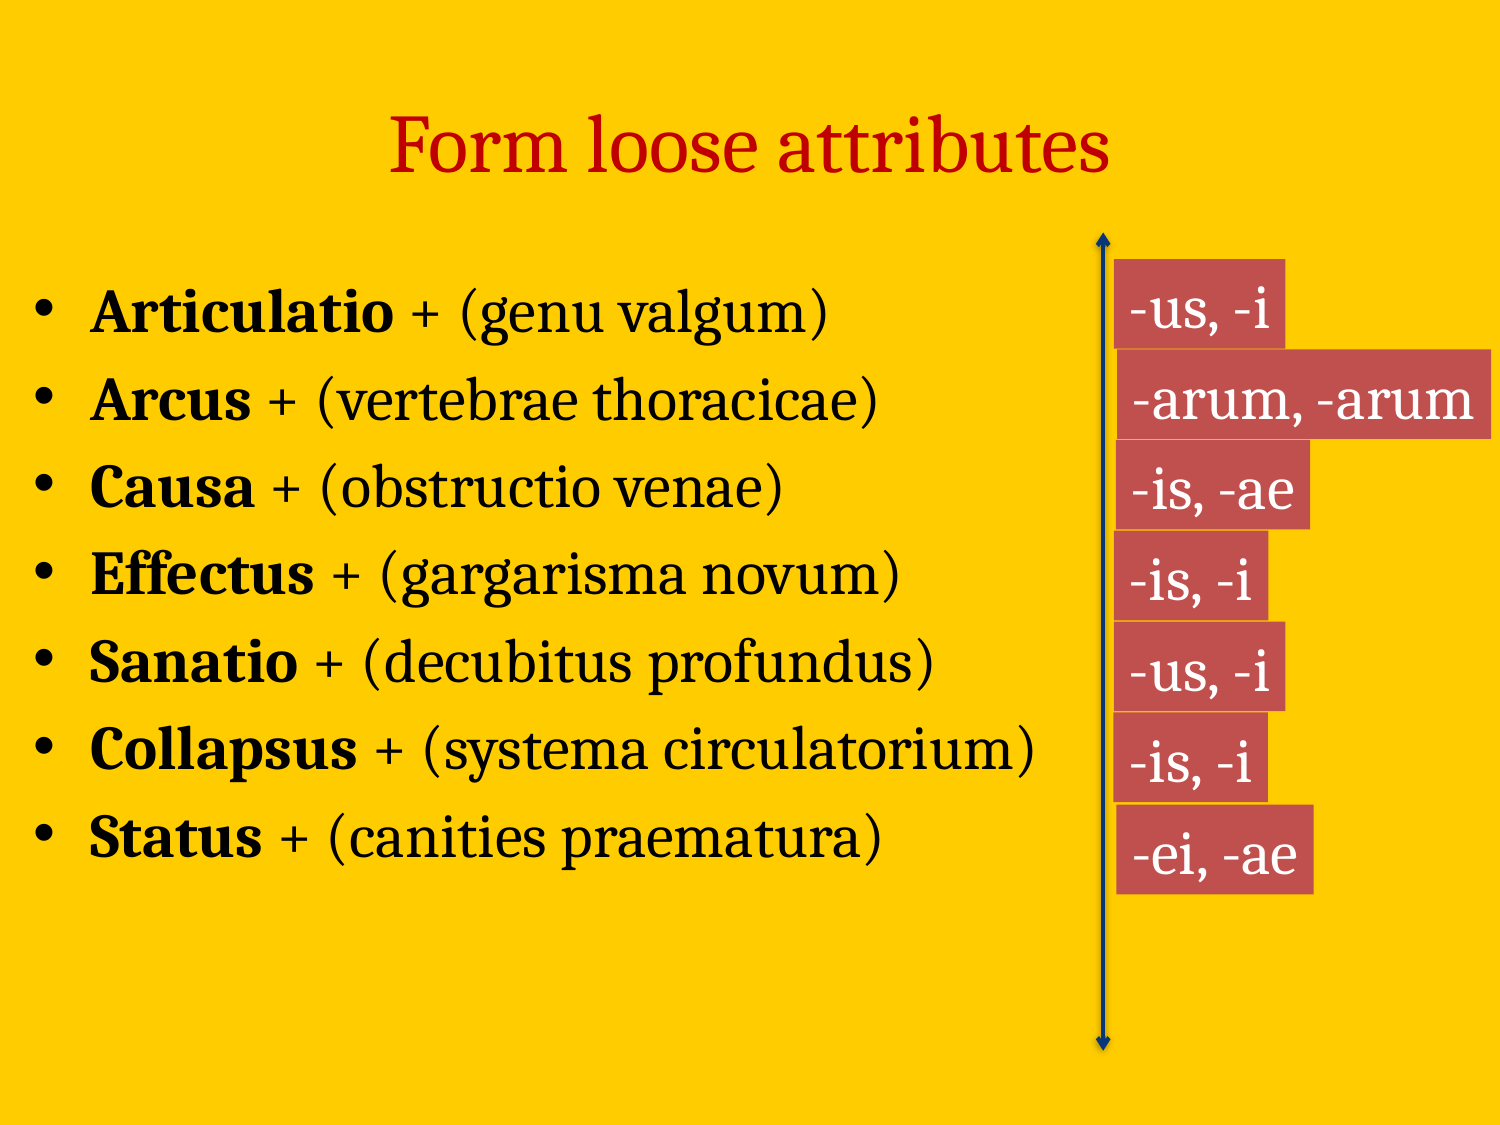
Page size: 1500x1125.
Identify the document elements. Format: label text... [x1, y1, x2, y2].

text_box -arum, -arum [1117, 349, 1492, 439]
text_box -ei, -ae [1116, 804, 1314, 895]
list Articulatio + (genu valgum) Arcus + (vertebrae thoracicae) Causa + (obstructio venae) Effectus + (gargarisma novum) Sanatio + (decubitus profundus) Collapsus + (systema circulatorium) Status + (canities praematura) [18, 262, 1096, 1005]
text_box -is, -i [1113, 712, 1268, 803]
title Form loose attributes [75, 45, 1425, 233]
text_box -is, -i [1113, 530, 1269, 621]
text_box -us, -i [1113, 259, 1286, 349]
text_box -us, -i [1113, 621, 1286, 712]
text_box -is, -ae [1115, 439, 1311, 530]
